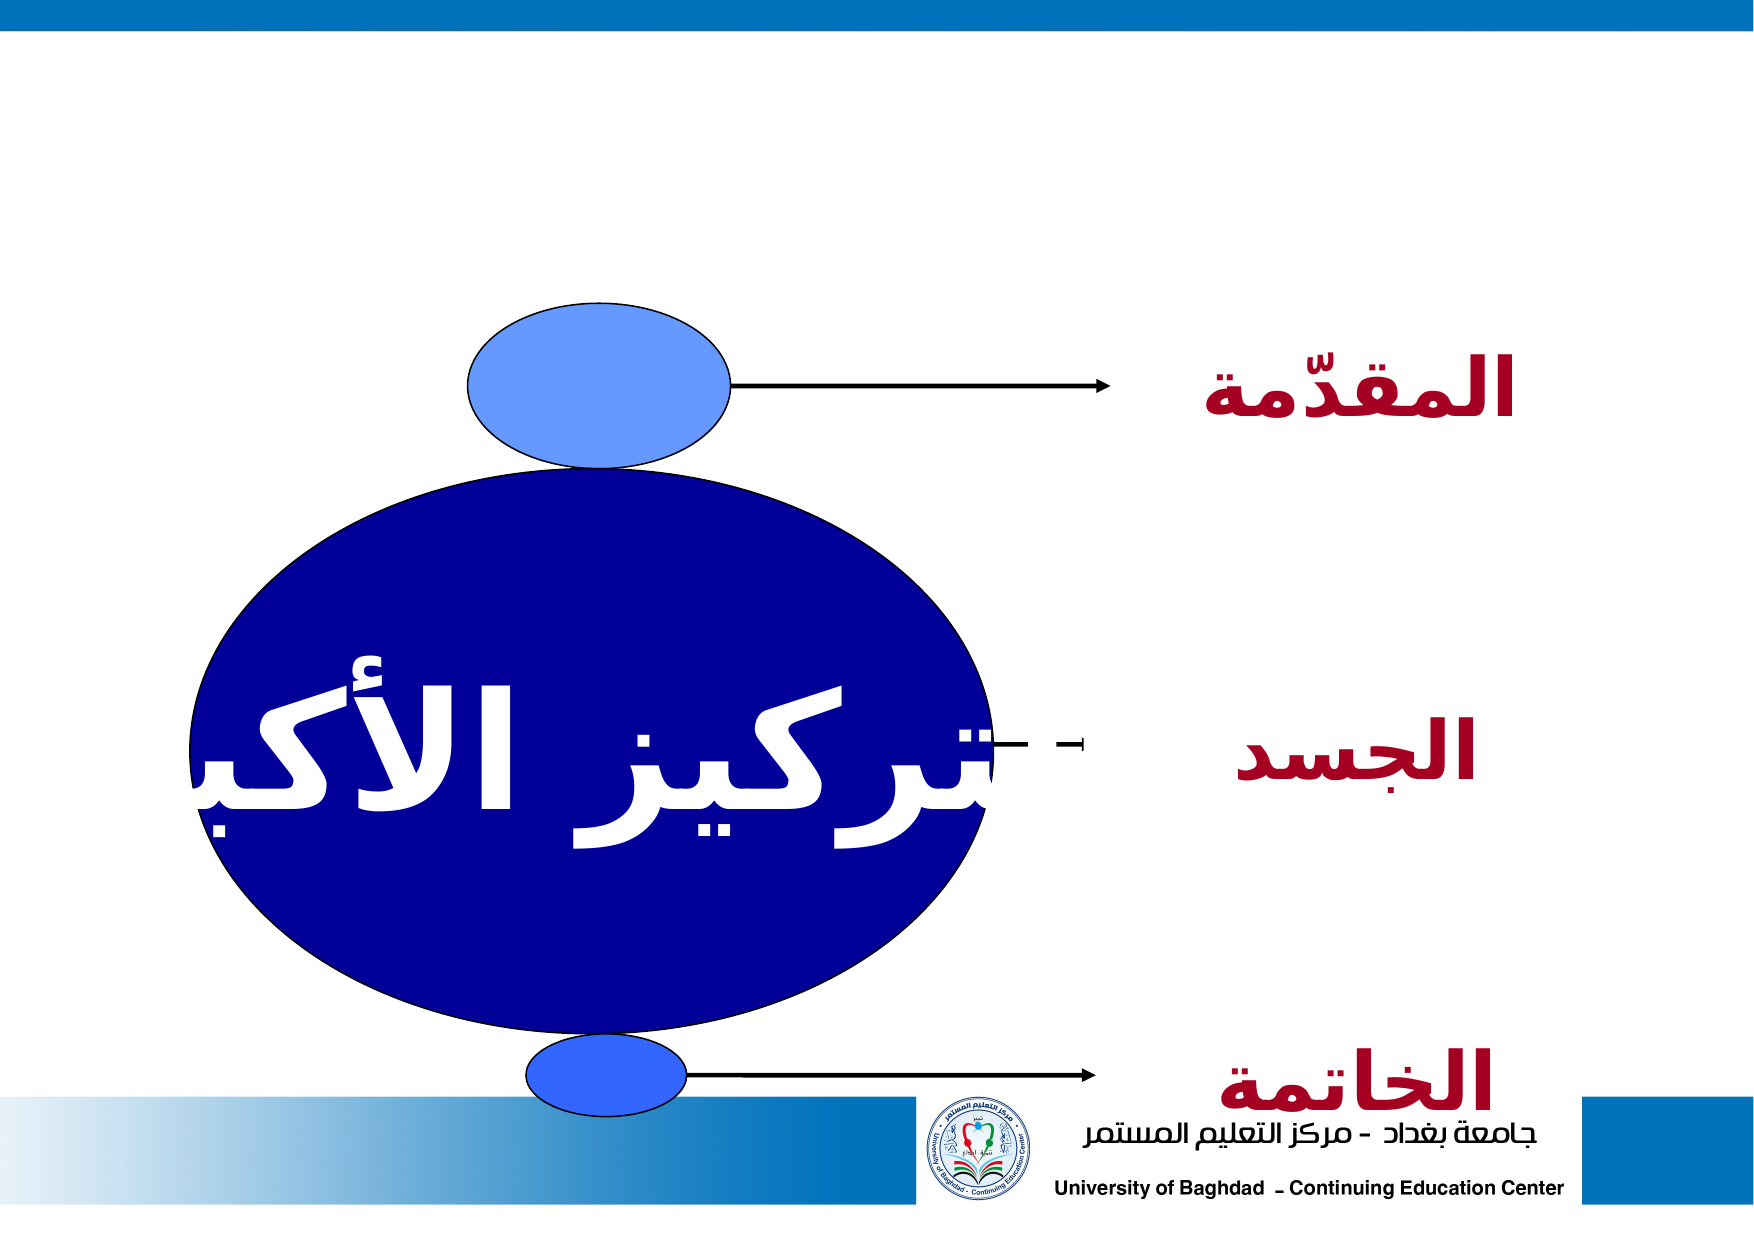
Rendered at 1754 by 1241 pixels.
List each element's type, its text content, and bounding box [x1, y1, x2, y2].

text_box التركيز الأكبر [277, 675, 936, 814]
text_box الخاتمة [1154, 1024, 1560, 1131]
text_box [993, 738, 1096, 751]
text_box [467, 303, 731, 469]
text_box [525, 1033, 687, 1117]
text_box [730, 379, 1111, 393]
text_box المقدّمة [1157, 330, 1564, 437]
text_box [686, 1069, 1096, 1082]
text_box [189, 468, 994, 1034]
text_box الجسد [1154, 693, 1560, 800]
picture [0, 0, 1754, 1241]
